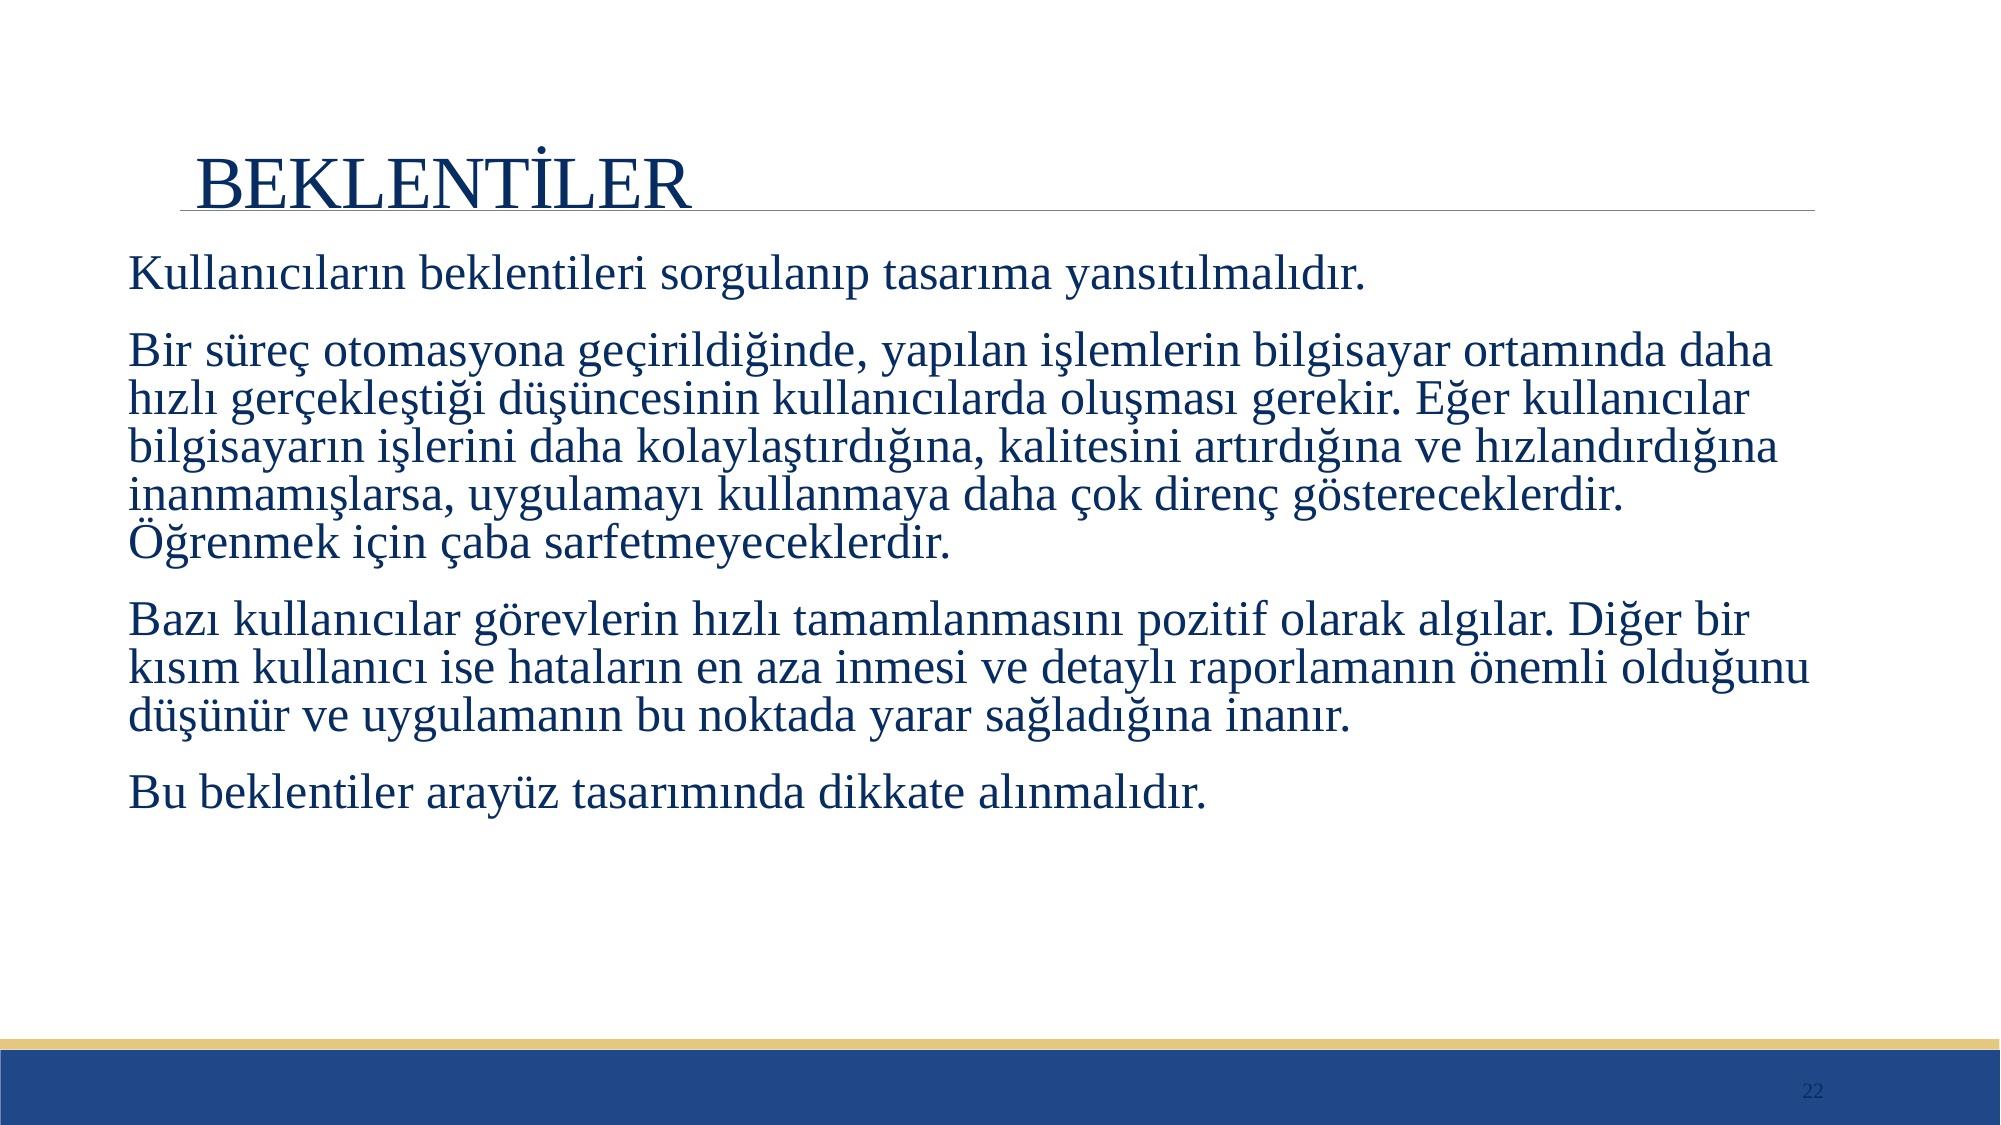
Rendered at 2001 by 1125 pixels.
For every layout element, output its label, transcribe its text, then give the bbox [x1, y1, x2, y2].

list Kullanıcıların beklentileri sorgulanıp tasarıma yansıtılmalıdır. Bir süreç otomasyona geçirildiğinde, yapılan işlemlerin bilgisayar ortamında daha hızlı gerçekleştiği düşüncesinin kullanıcılarda oluşması gerekir. Eğer kullanıcılar bilgisayarın işlerini daha kolaylaştırdığına, kalitesini artırdığına ve hızlandırdığına inanmamışlarsa, uygulamayı kullanmaya daha çok direnç göstereceklerdir. Öğrenmek için çaba sarfetmeyeceklerdir. Bazı kullanıcılar görevlerin hızlı tamamlanmasını pozitif olarak algılar. Diğer bir kısım kullanıcı ise hataların en aza inmesi ve detaylı raporlamanın önemli olduğunu düşünür ve uygulamanın bu noktada yarar sağladığına inanır. Bu beklentiler arayüz tasarımında dikkate alınmalıdır. [114, 243, 1830, 1022]
slide_number 22 [1624, 1059, 1840, 1120]
title BEKLENTİLER [179, 47, 1830, 232]
